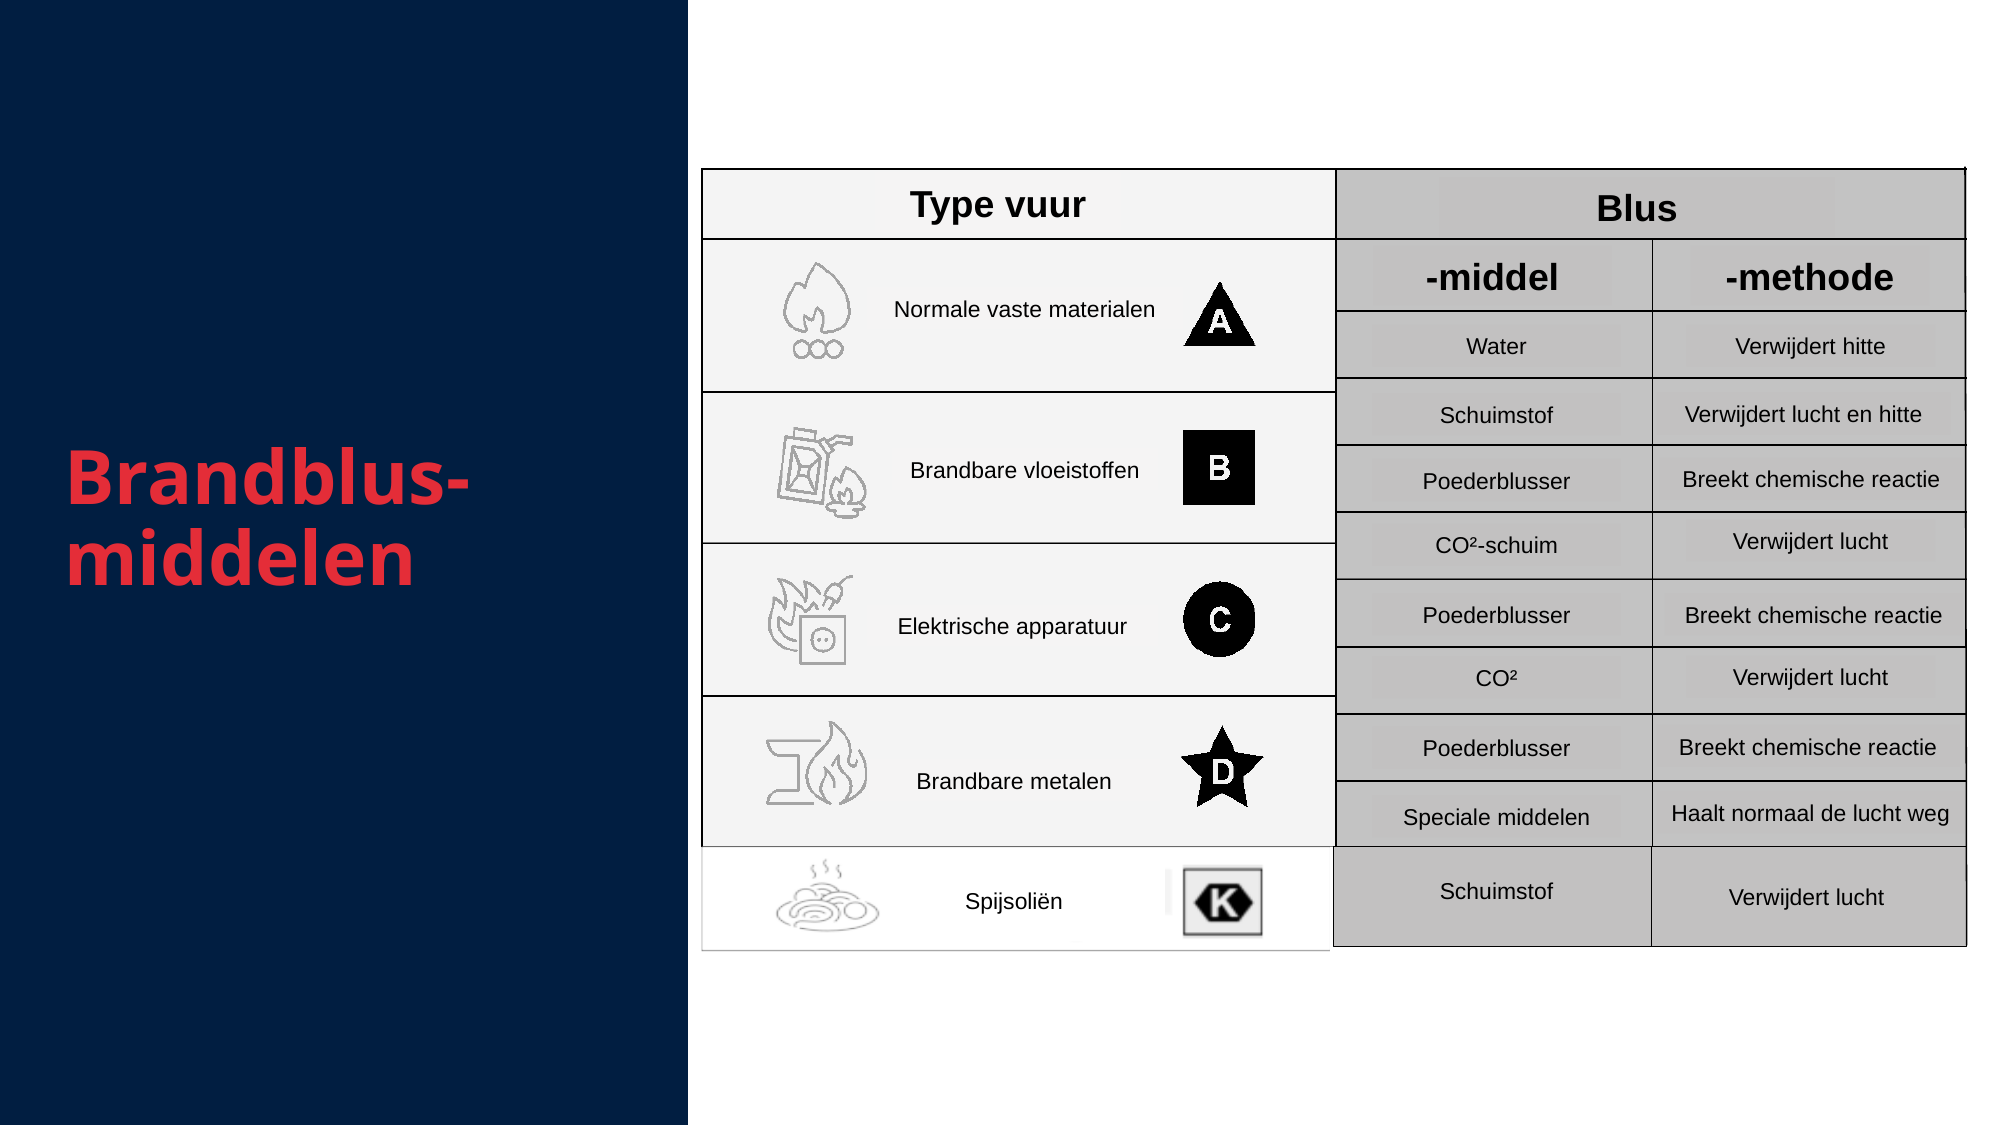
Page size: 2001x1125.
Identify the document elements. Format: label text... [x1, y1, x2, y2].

text_box Brandblus-middelen [49, 151, 595, 890]
text_box [0, 0, 688, 1125]
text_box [699, 166, 1967, 999]
